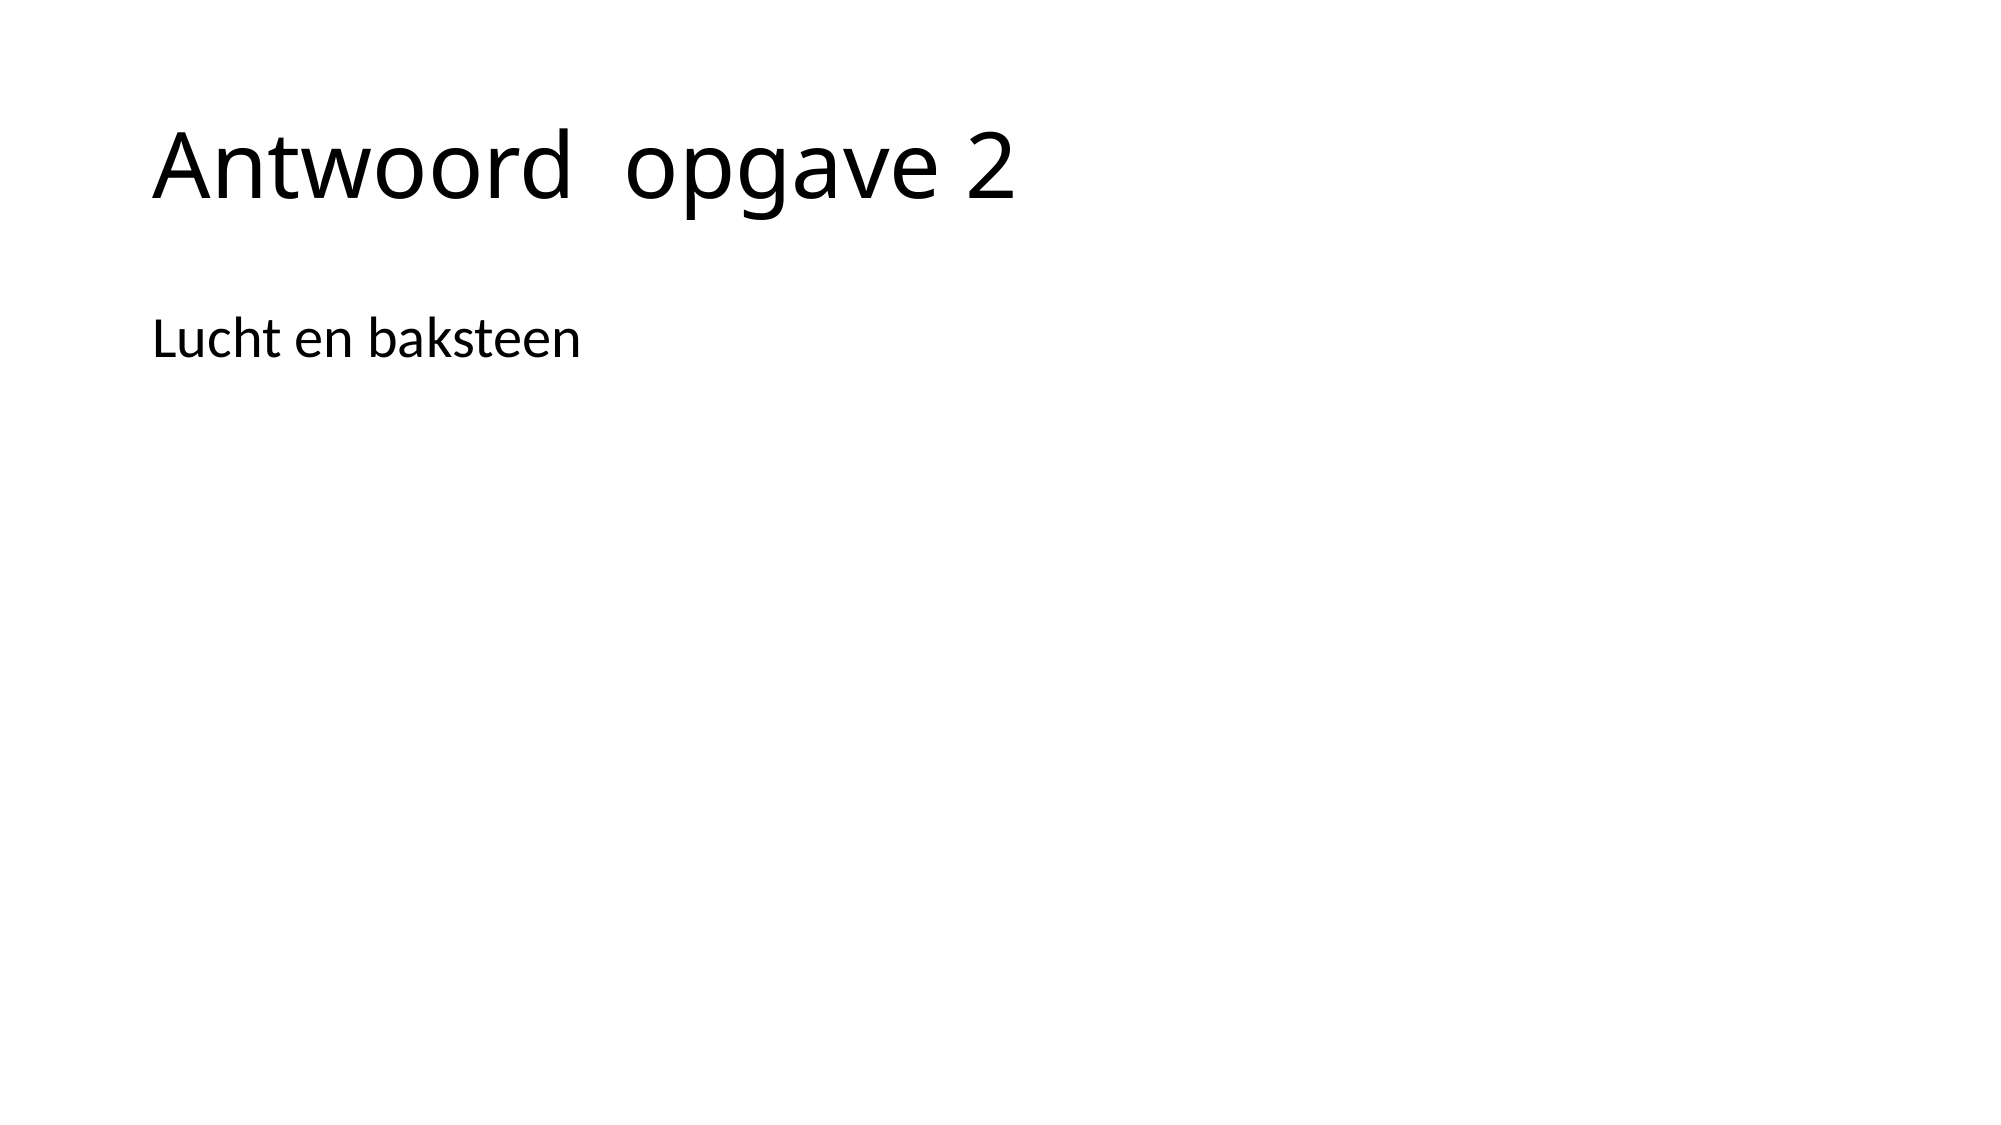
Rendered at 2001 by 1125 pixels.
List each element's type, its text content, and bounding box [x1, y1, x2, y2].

list Lucht en baksteen [137, 299, 1863, 1014]
title Antwoord opgave 2 [137, 59, 1863, 278]
